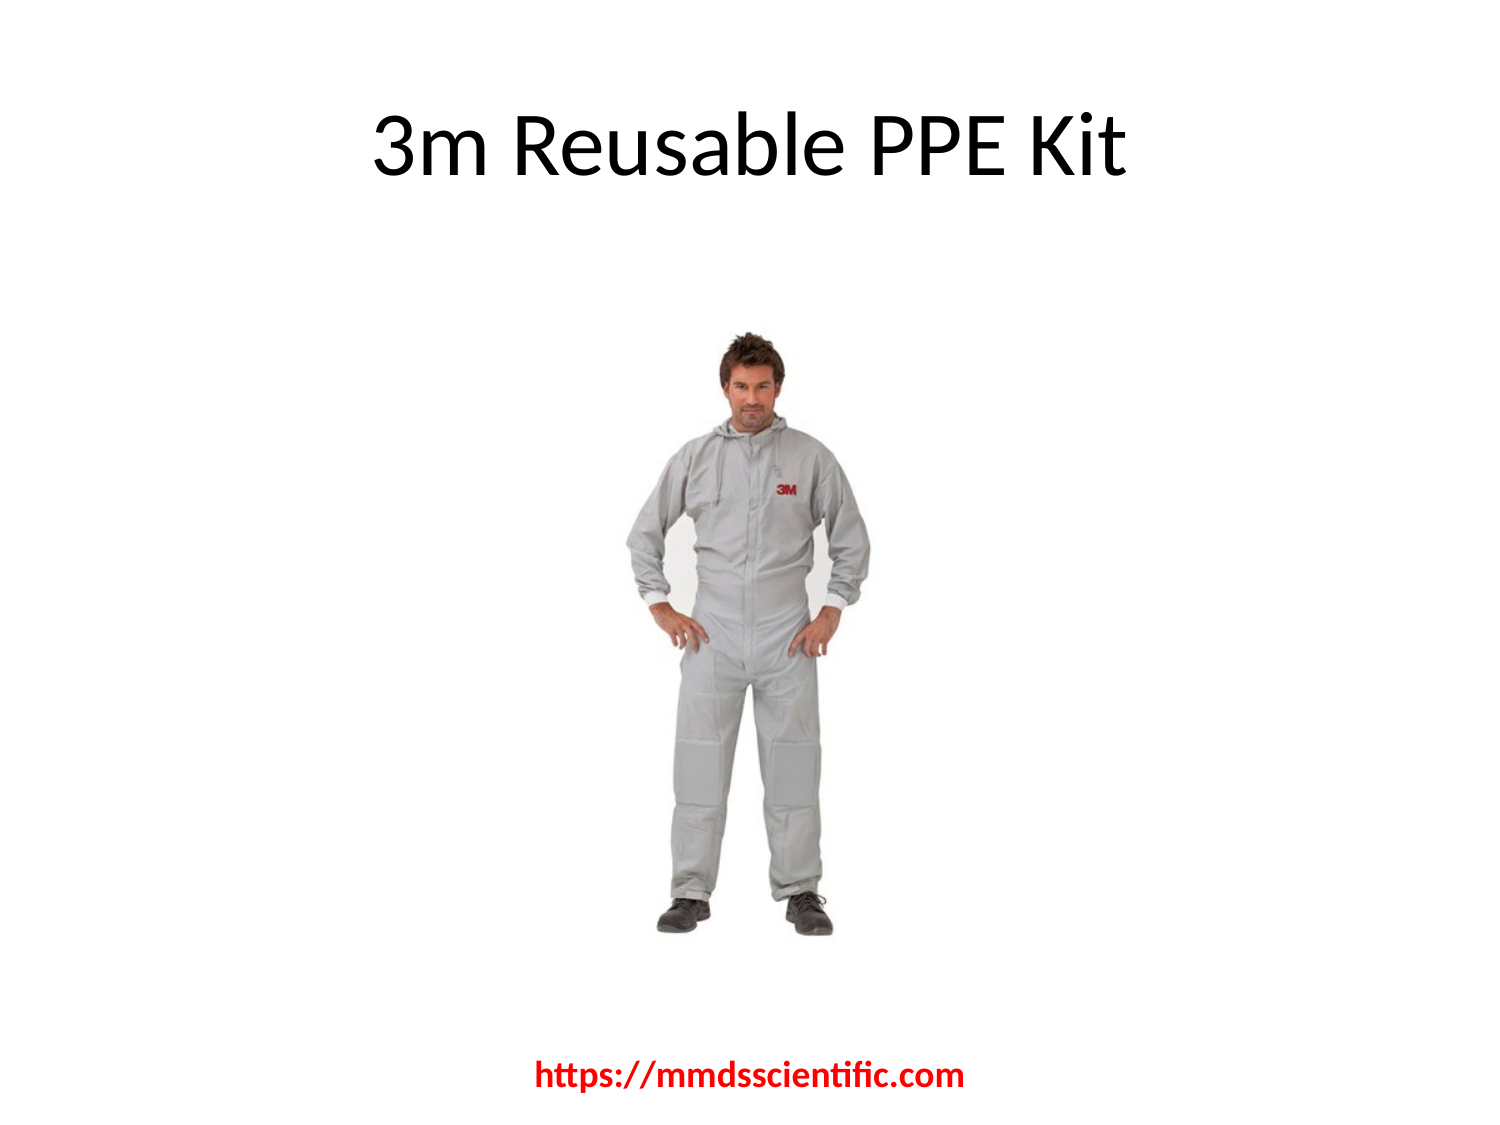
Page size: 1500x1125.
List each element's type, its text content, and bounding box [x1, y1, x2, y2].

title 3m Reusable PPE Kit [75, 45, 1425, 233]
footer https://mmdsscientific.com [512, 1042, 988, 1103]
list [437, 320, 1063, 947]
